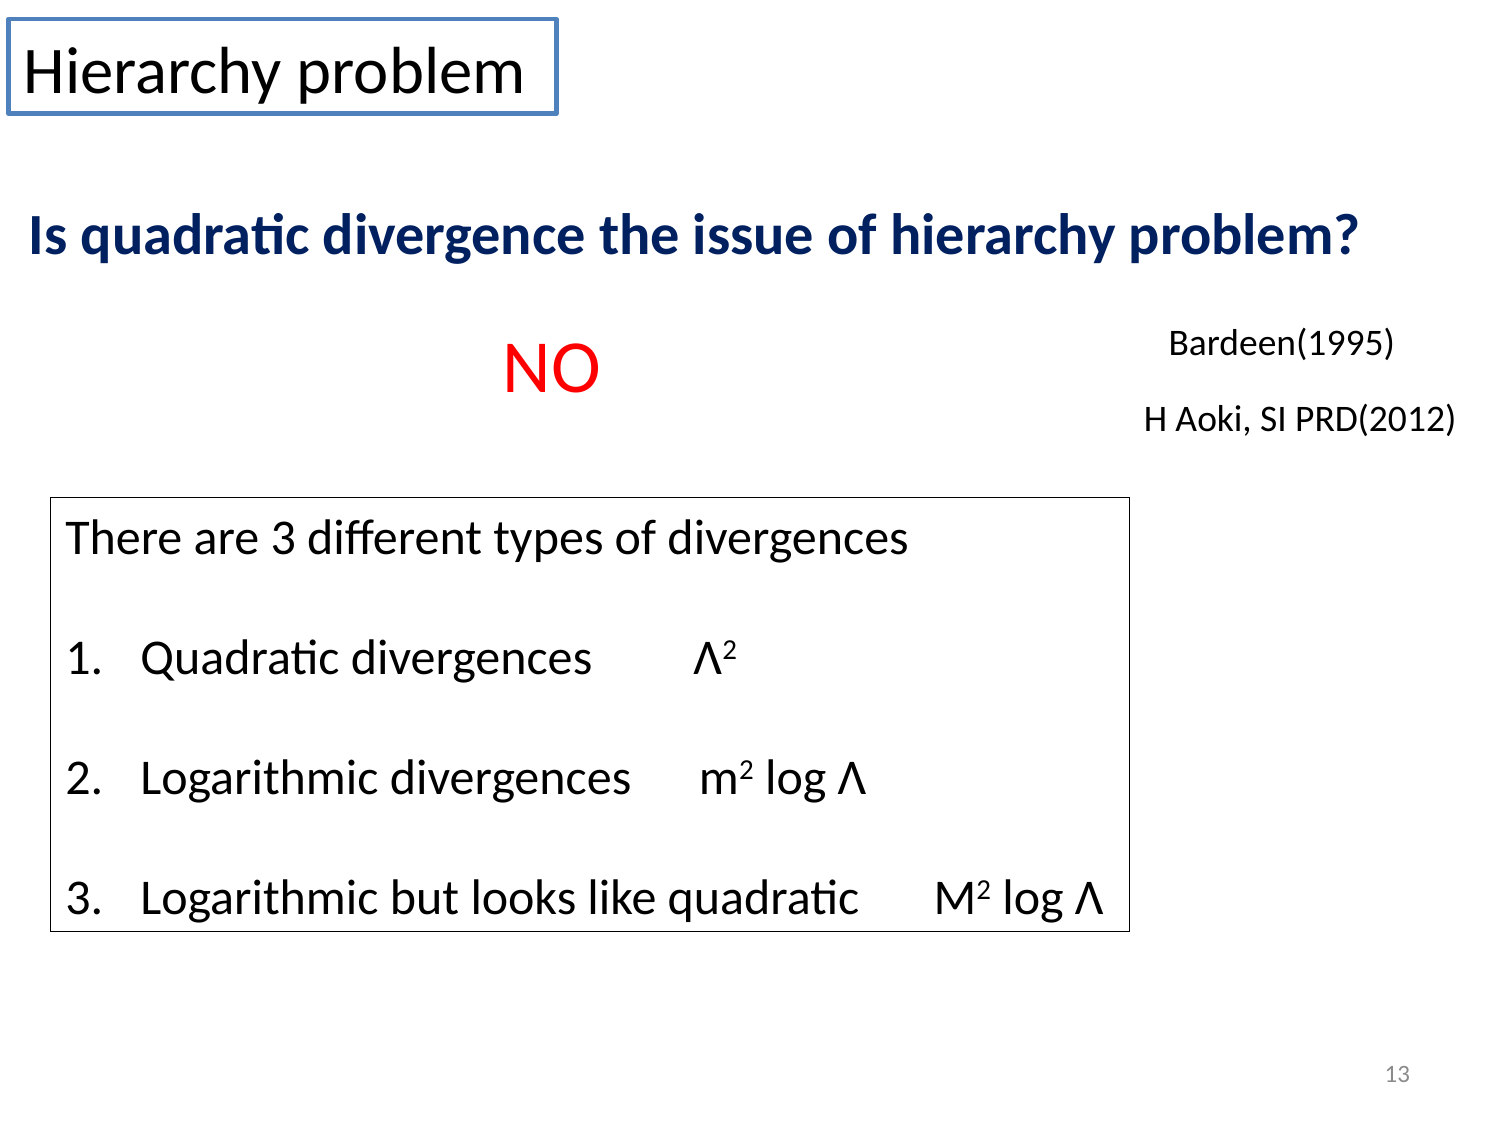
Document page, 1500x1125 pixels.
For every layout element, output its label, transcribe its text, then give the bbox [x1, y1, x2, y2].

text_box Bardeen(1995) [1153, 310, 1410, 371]
text_box Hierarchy problem [8, 19, 557, 114]
text_box NO [488, 310, 617, 416]
text_box Is quadratic divergence the issue of hierarchy problem? [14, 188, 1376, 274]
slide_number 13 [1074, 1042, 1425, 1103]
text_box There are 3 different types of divergences Quadratic divergences Λ2 Logarithmic divergences m2 log Λ Logarithmic but looks like quadratic M2 log Λ [50, 497, 1130, 932]
text_box H Aoki, SI PRD(2012) [1129, 386, 1472, 447]
